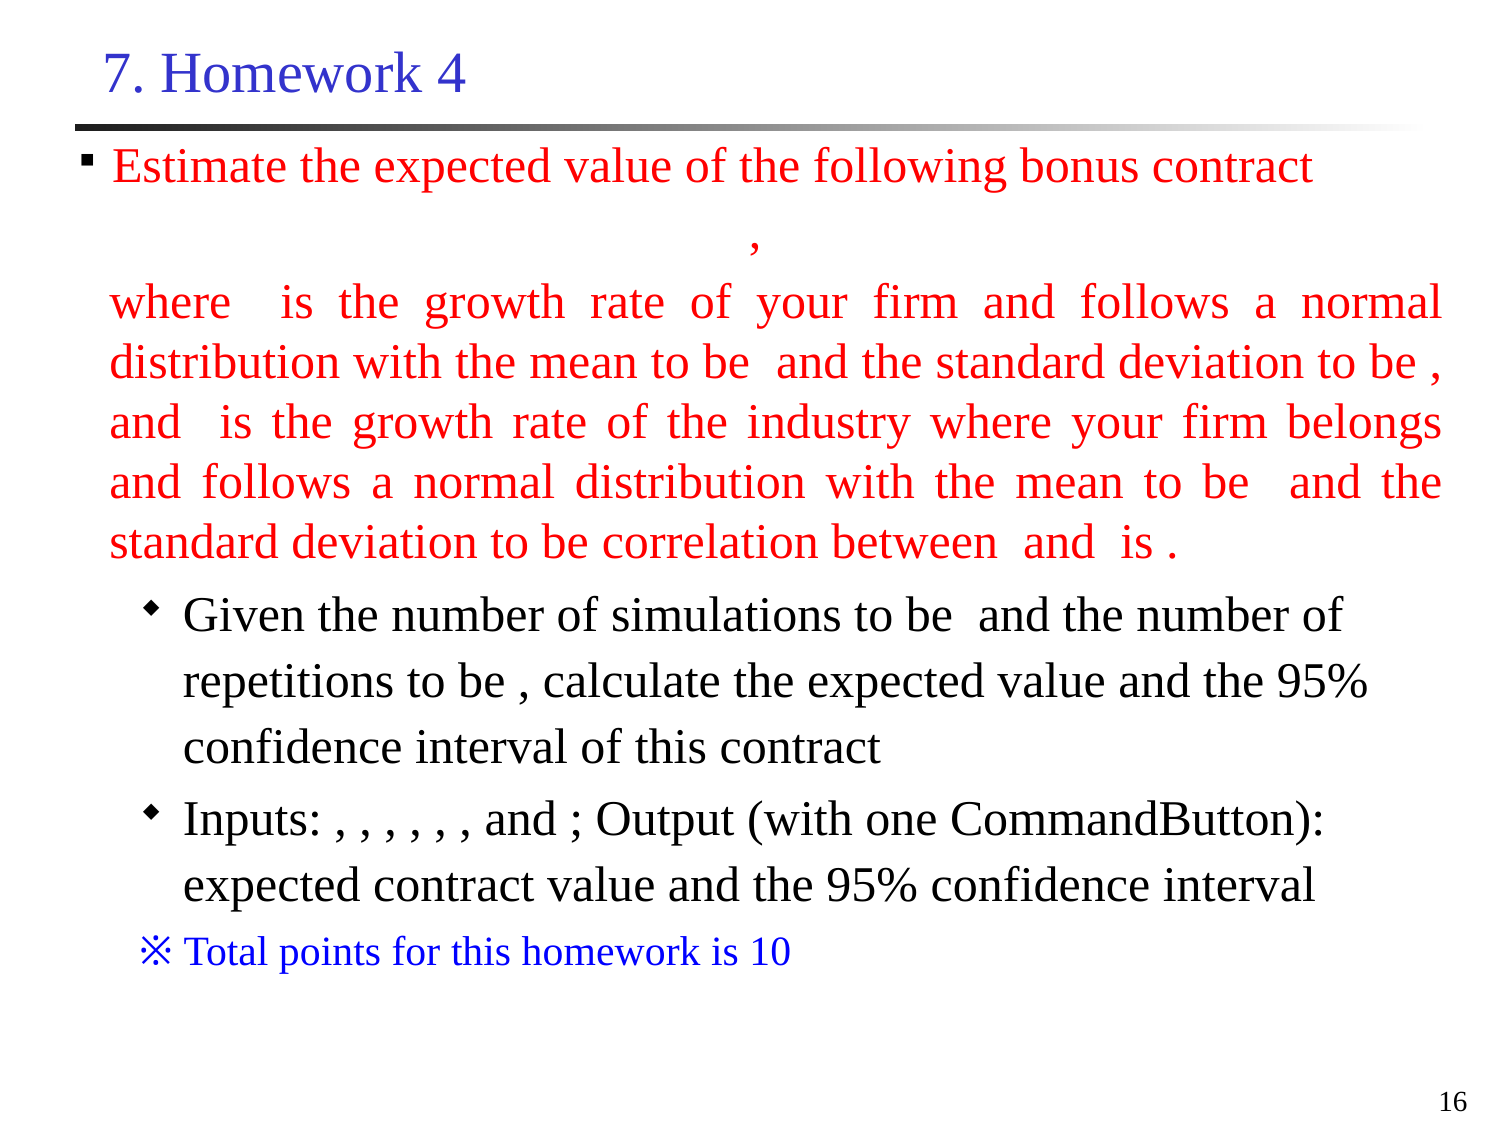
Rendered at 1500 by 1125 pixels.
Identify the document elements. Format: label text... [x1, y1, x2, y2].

slide_number 16 [1406, 1066, 1500, 1125]
title 7. Homework 4 [87, 12, 1447, 112]
